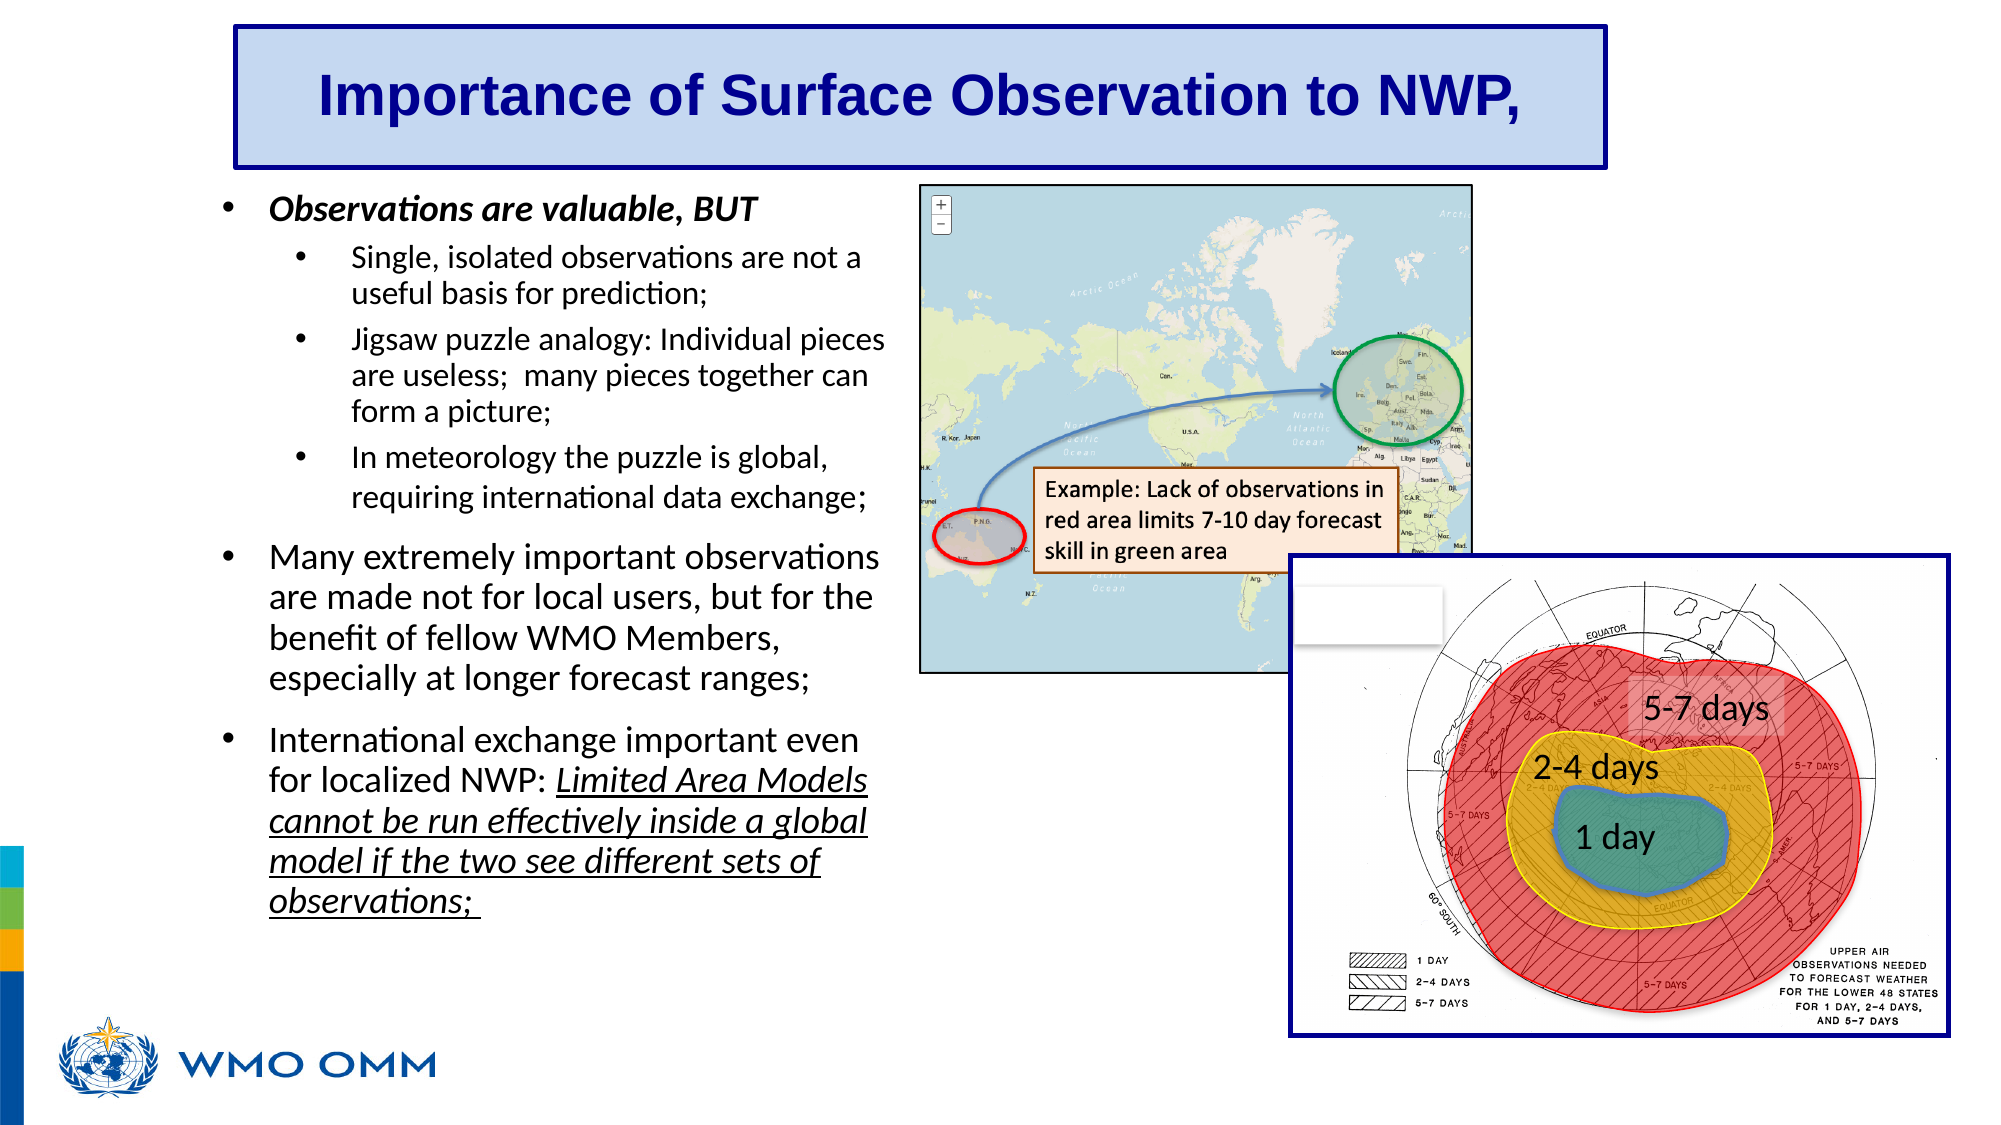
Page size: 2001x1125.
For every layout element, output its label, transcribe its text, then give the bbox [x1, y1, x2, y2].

text_box Observations are valuable, BUT Single, isolated observations are not a useful basis for prediction; Jigsaw puzzle analogy: Individual pieces are useless; many pieces together can form a picture; In meteorology the puzzle is global, requiring international data exchange; Many extremely important observations are made not for local users, but for the benefit of fellow WMO Members, especially at longer forecast ranges; International exchange important even for localized NWP: Limited Area Models cannot be run effectively inside a global model if the two see different sets of observations; [206, 181, 904, 1048]
picture [0, 845, 435, 1125]
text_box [1293, 557, 1947, 1034]
picture [916, 180, 1475, 678]
text_box Importance of Surface Observation to NWP, [235, 26, 1606, 168]
